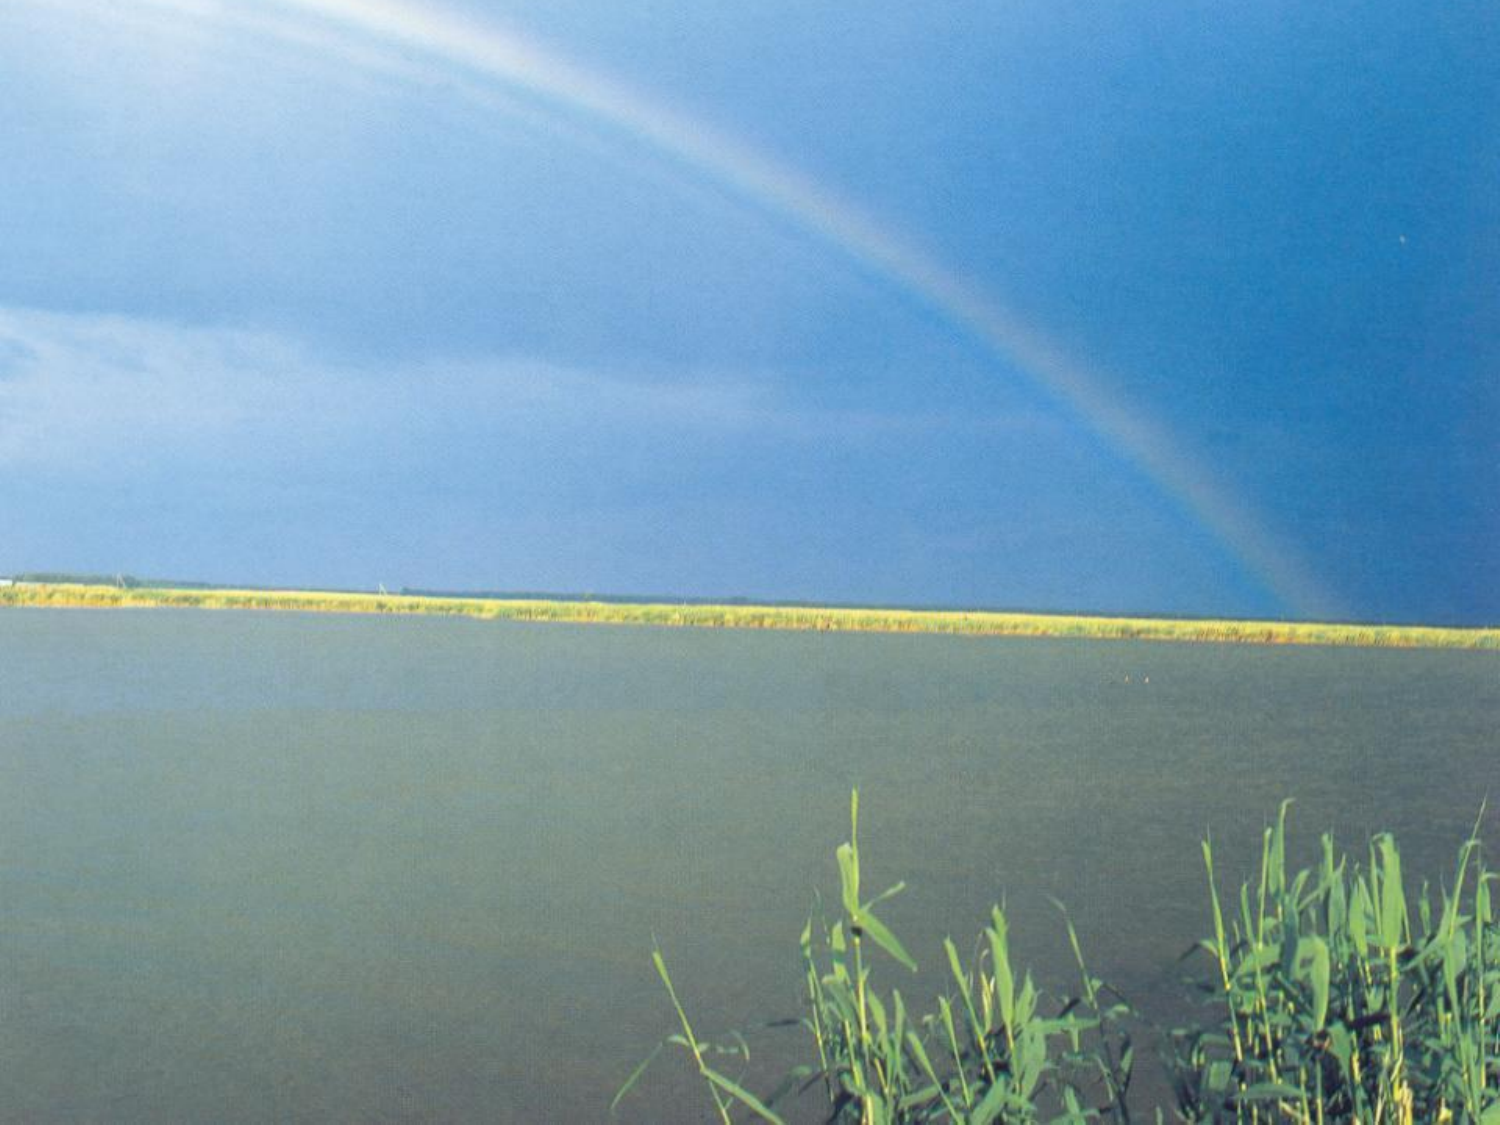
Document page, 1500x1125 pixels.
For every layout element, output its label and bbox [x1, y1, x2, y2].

list [0, 0, 1500, 1125]
